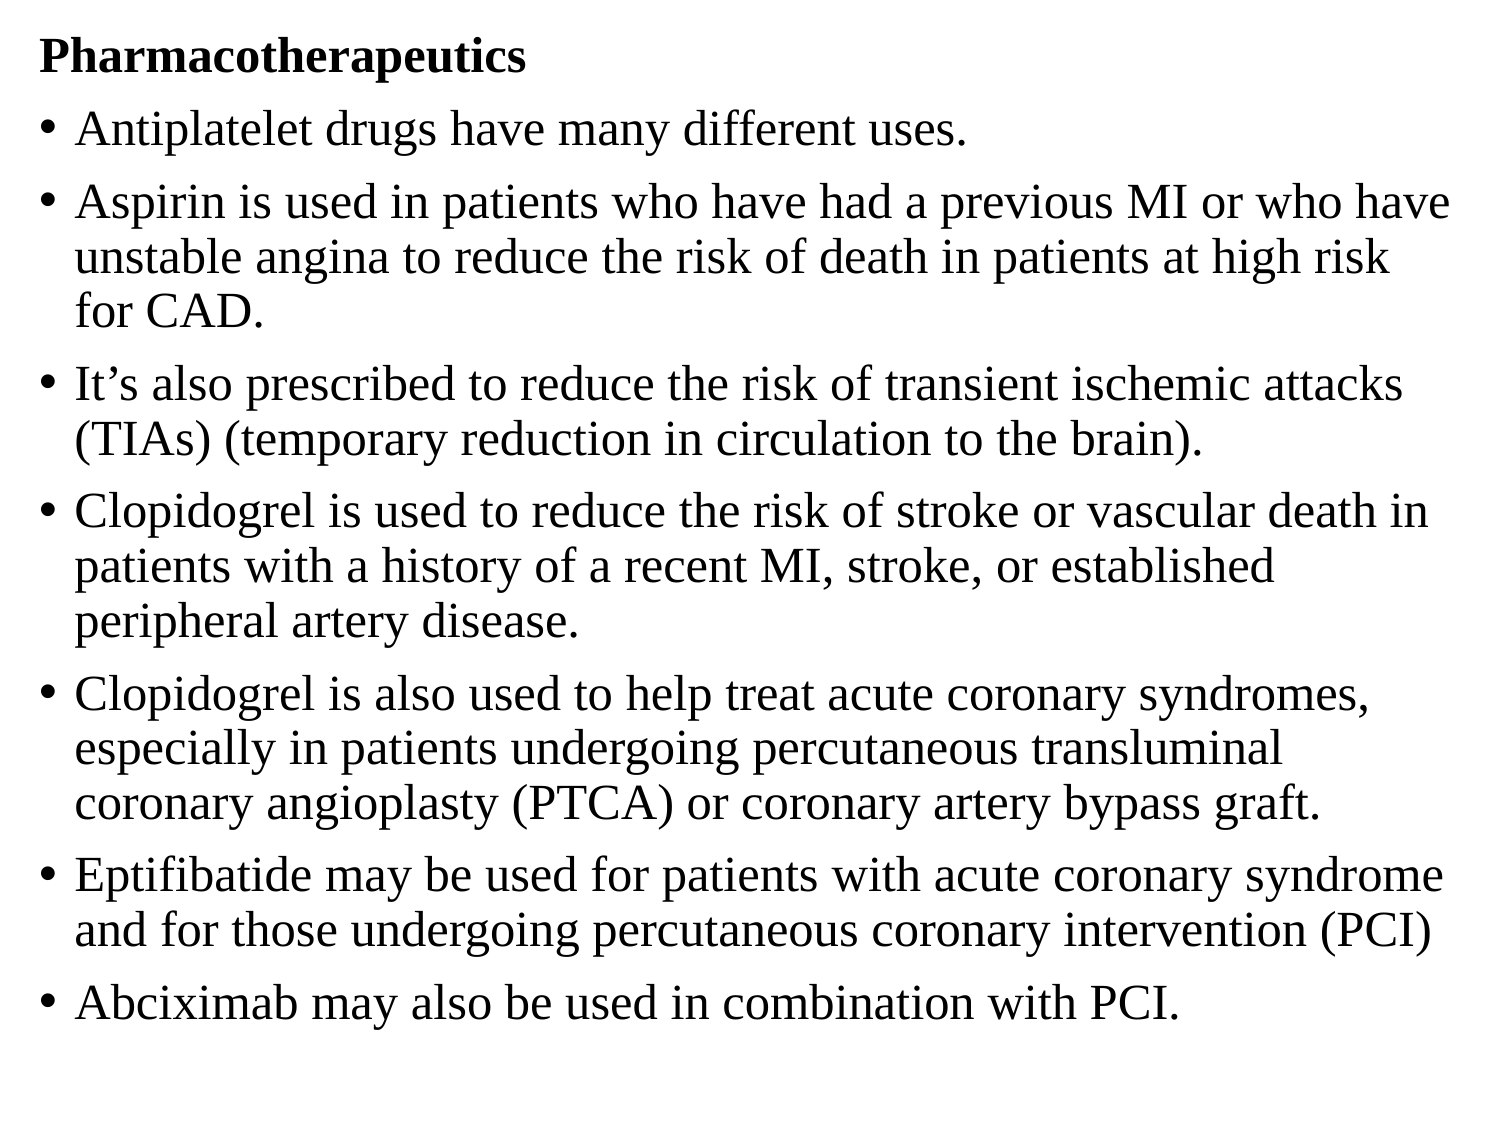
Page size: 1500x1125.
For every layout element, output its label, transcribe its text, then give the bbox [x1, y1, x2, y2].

list Pharmacotherapeutics Antiplatelet drugs have many different uses. Aspirin is used in patients who have had a previous MI or who have unstable angina to reduce the risk of death in patients at high risk for CAD. It’s also prescribed to reduce the risk of transient ischemic attacks (TIAs) (temporary reduction in circulation to the brain). Clopidogrel is used to reduce the risk of stroke or vascular death in patients with a history of a recent MI, stroke, or established peripheral artery disease. Clopidogrel is also used to help treat acute coronary syndromes, especially in patients undergoing percutaneous transluminal coronary angioplasty (PTCA) or coronary artery bypass graft. Eptifibatide may be used for patients with acute coronary syndrome and for those undergoing percutaneous coronary intervention (PCI) Abciximab may also be used in combination with PCI. [24, 21, 1471, 1099]
